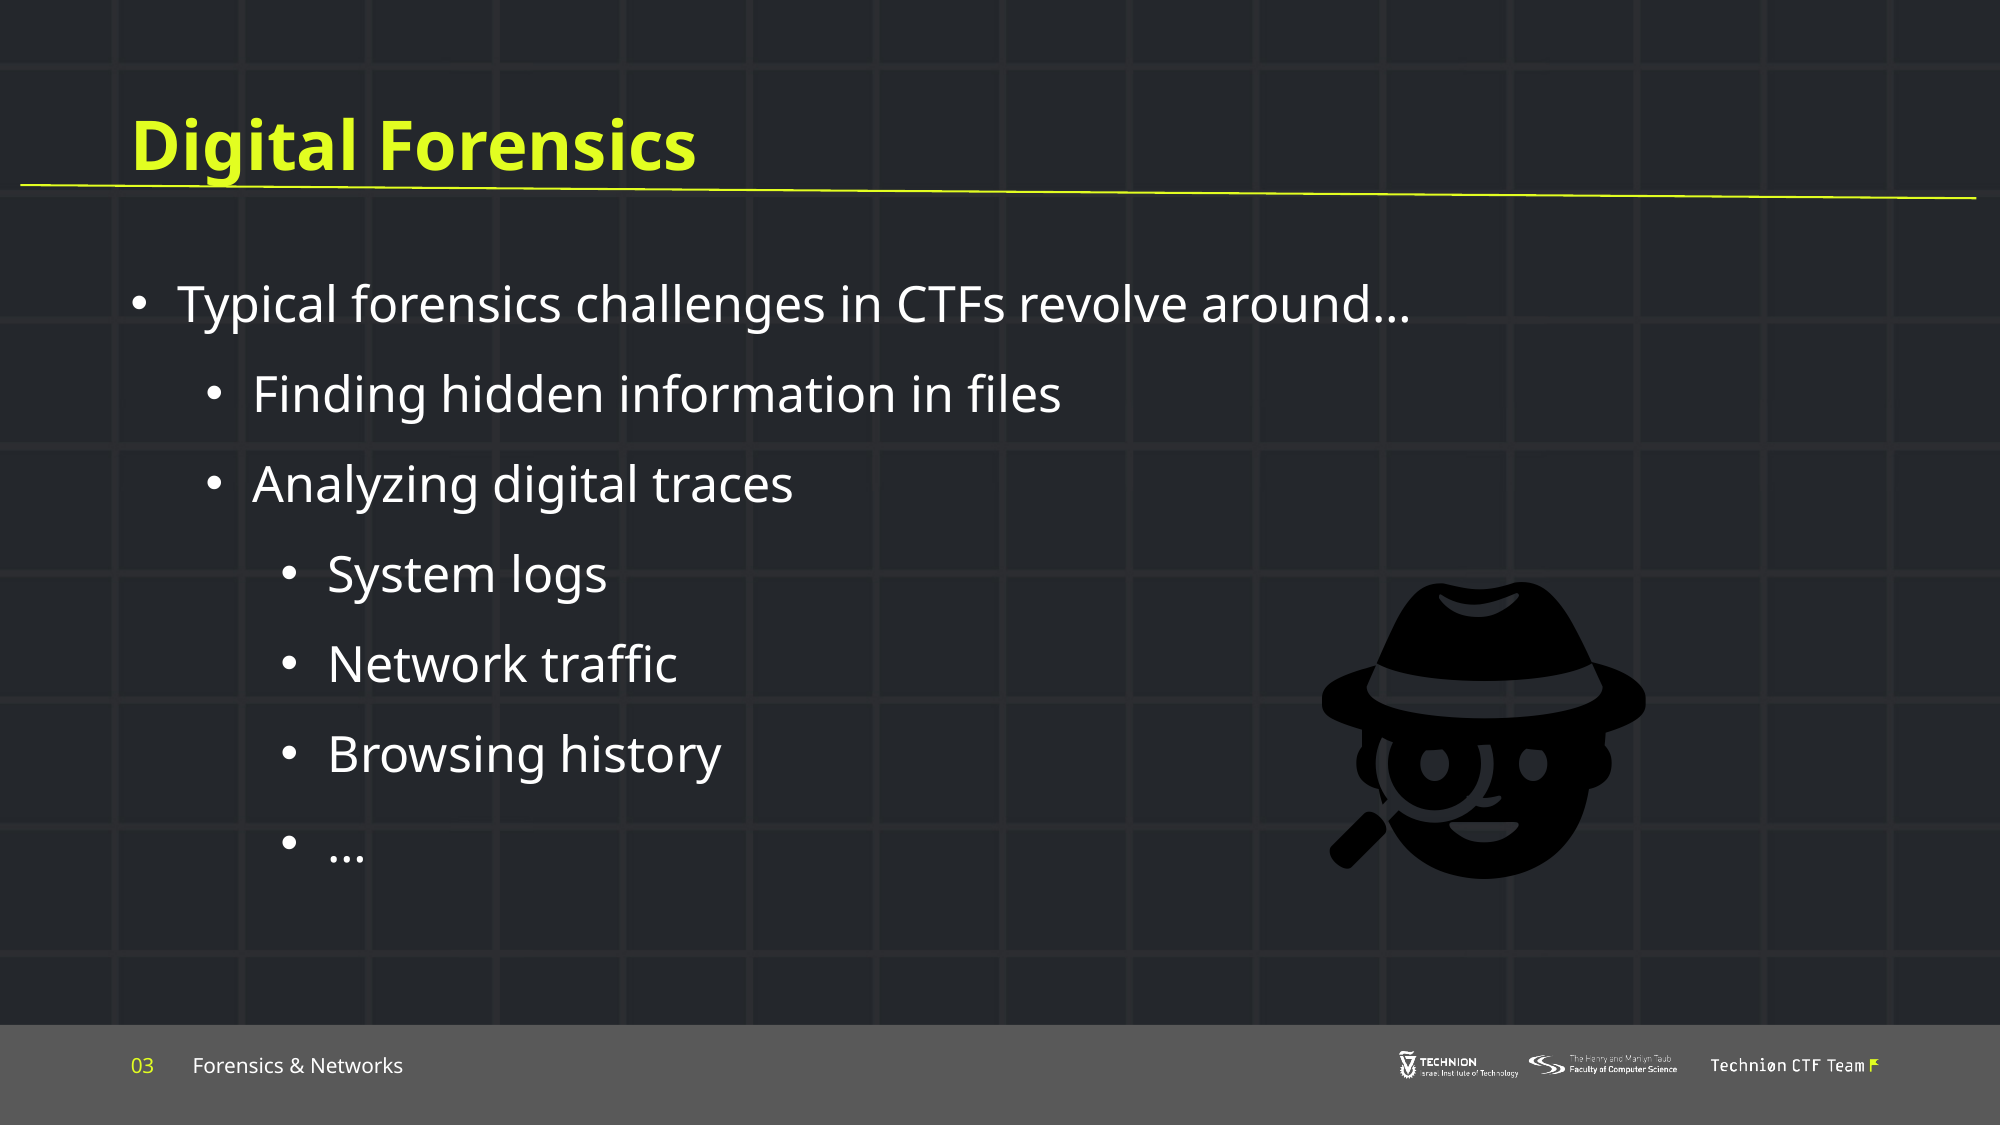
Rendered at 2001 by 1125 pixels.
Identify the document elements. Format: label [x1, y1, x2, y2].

picture [0, 0, 2000, 1125]
text_box [19, 184, 1977, 199]
